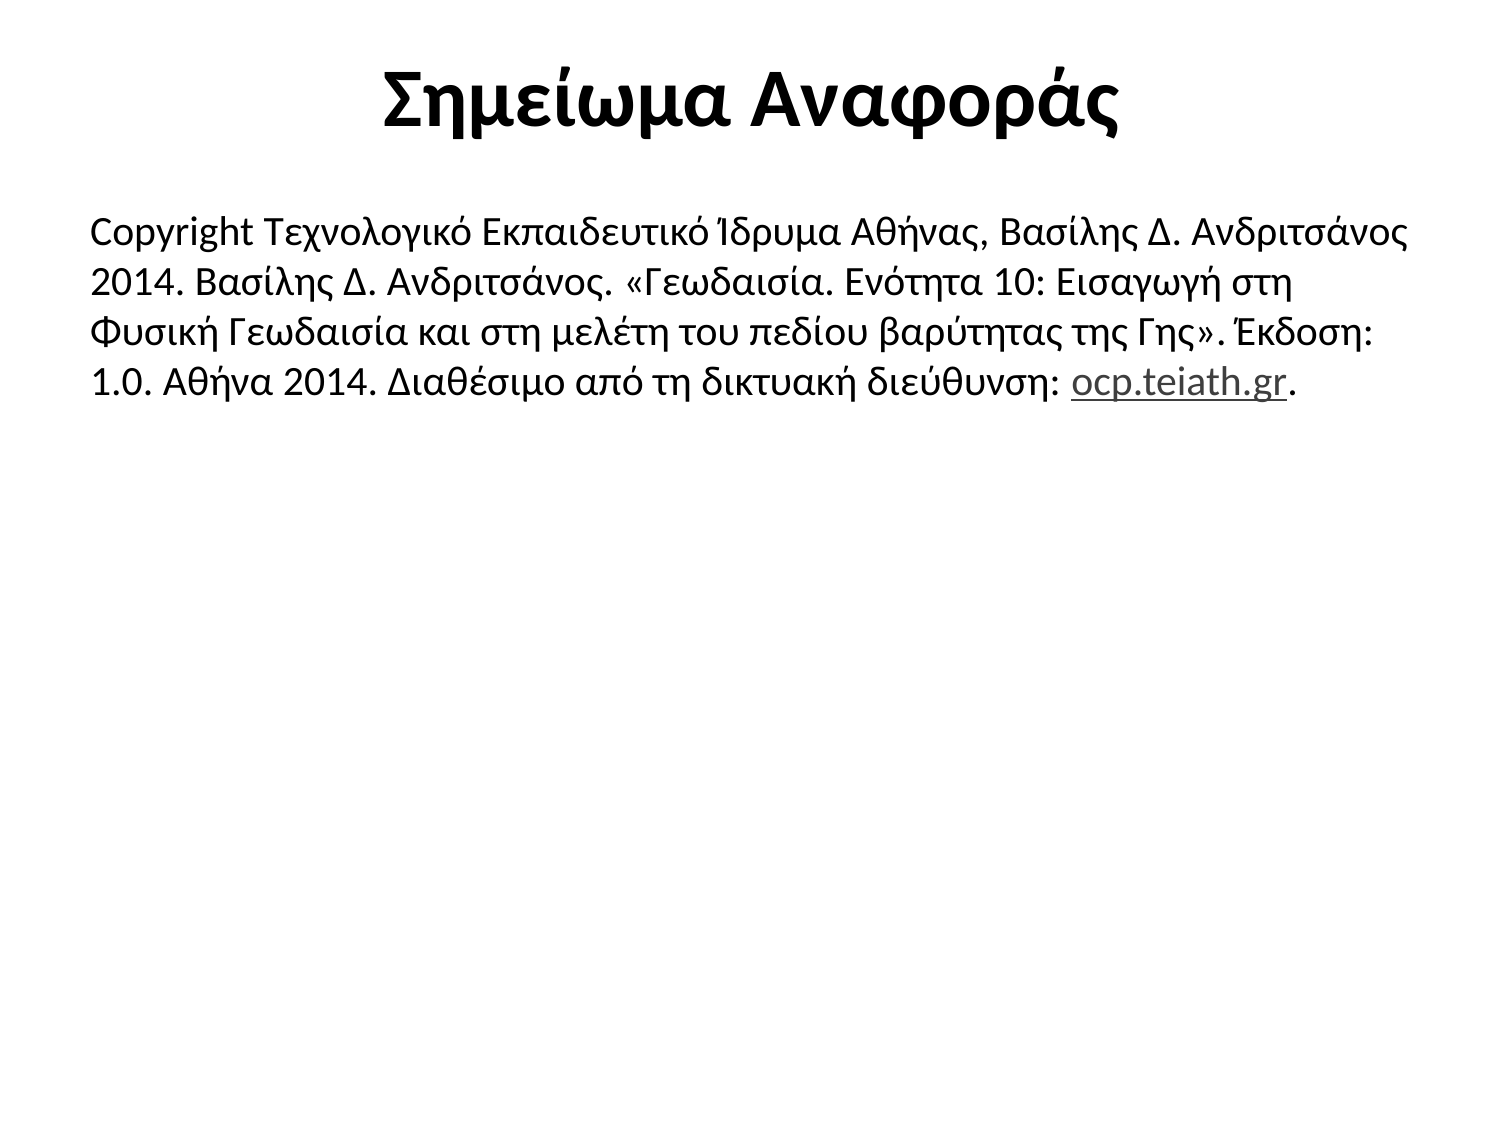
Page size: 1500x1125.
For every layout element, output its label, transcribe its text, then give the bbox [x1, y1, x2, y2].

title Σημείωμα Αναφοράς [76, 19, 1427, 169]
list Copyright Τεχνολογικό Εκπαιδευτικό Ίδρυμα Αθήνας, Βασίλης Δ. Ανδριτσάνος 2014. Βασίλης Δ. Ανδριτσάνος. «Γεωδαισία. Ενότητα 10: Εισαγωγή στη Φυσική Γεωδαισία και στη μελέτη του πεδίου βαρύτητας της Γης». Έκδοση: 1.0. Αθήνα 2014. Διαθέσιμο από τη δικτυακή διεύθυνση: ocp.teiath.gr. [75, 196, 1425, 1024]
